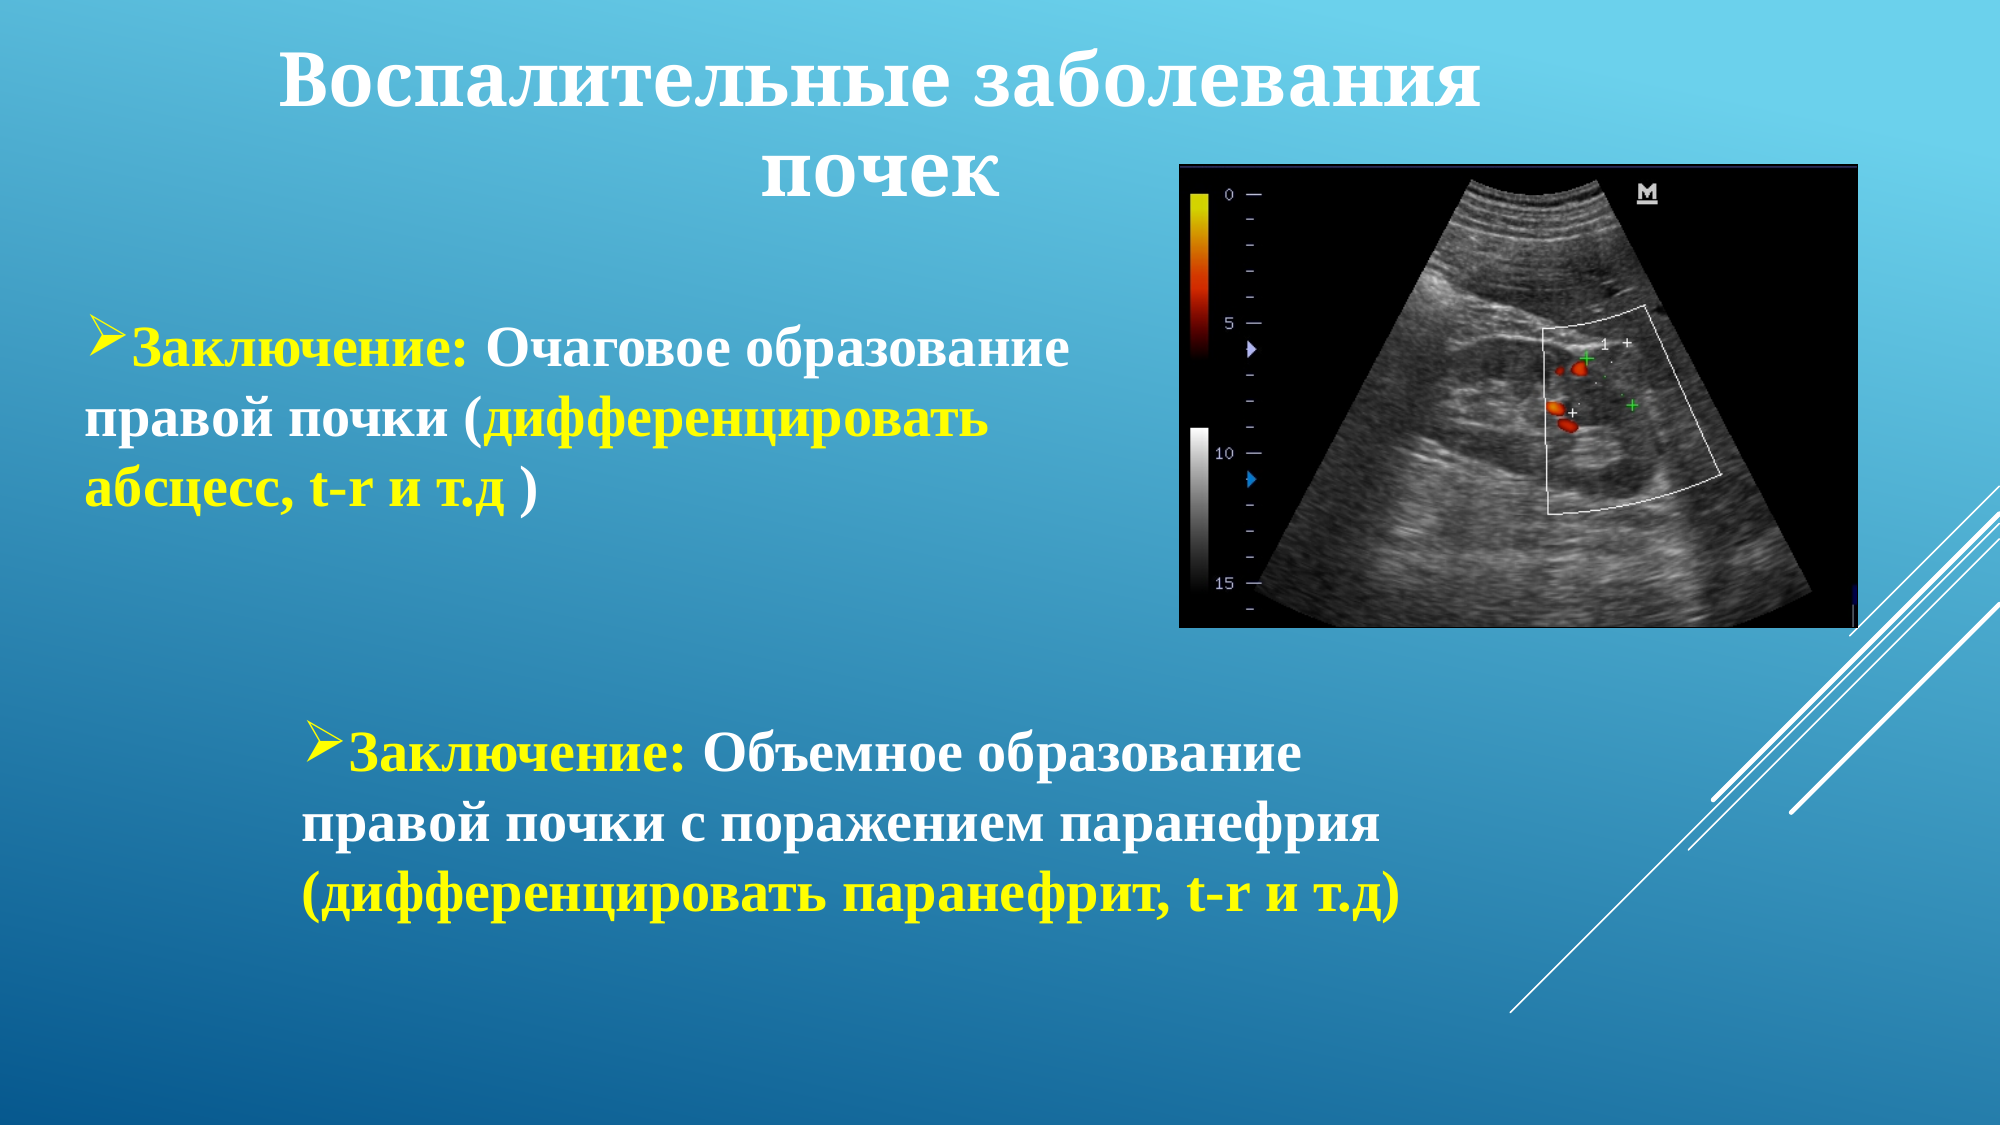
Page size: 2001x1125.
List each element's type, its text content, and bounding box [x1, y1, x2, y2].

text_box Воспалительные заболевания почек [242, 24, 1519, 219]
text_box Заключение: Объемное образование правой почки с поражением паранефрия (дифференцировать паранефрит, t-r и т.д) [287, 706, 1466, 931]
text_box Заключение: Очаговое образование правой почки (дифференцировать абсцесс, t-r и т.д ) [70, 300, 1138, 526]
picture [1179, 165, 1858, 628]
